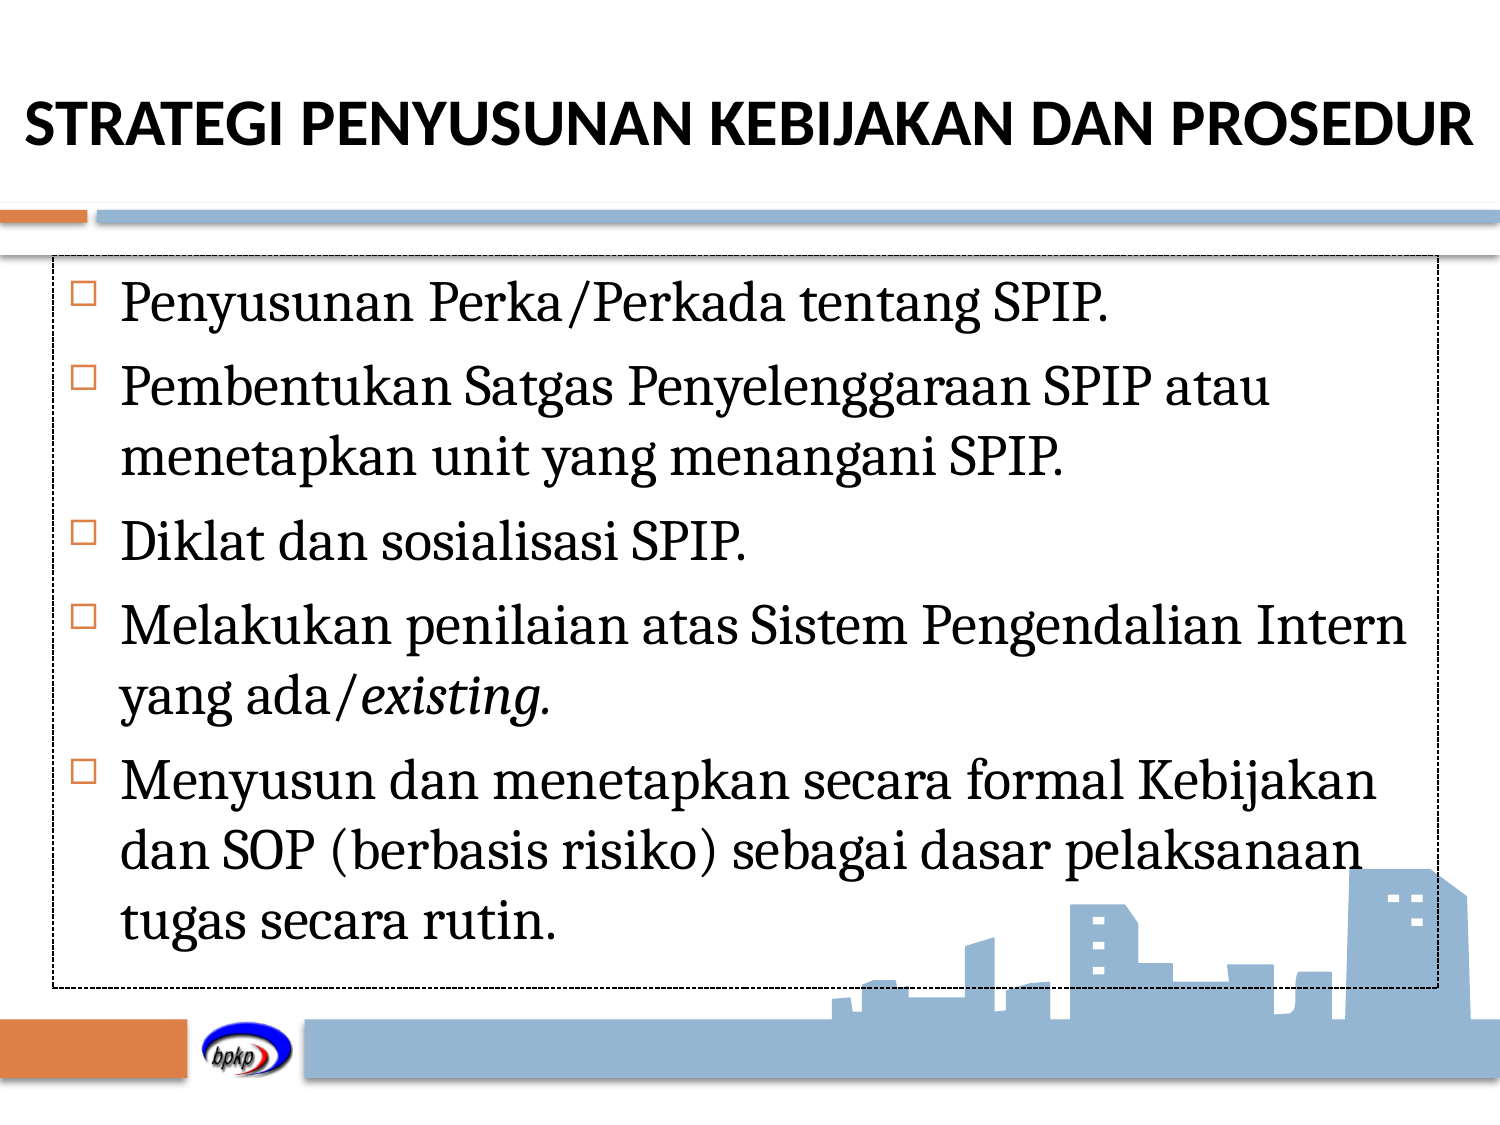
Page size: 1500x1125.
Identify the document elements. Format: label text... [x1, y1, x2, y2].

list Penyusunan Perka/Perkada tentang SPIP. Pembentukan Satgas Penyelenggaraan SPIP atau menetapkan unit yang menangani SPIP. Diklat dan sosialisasi SPIP. Melakukan penilaian atas Sistem Pengendalian Intern yang ada/existing. Menyusun dan menetapkan secara formal Kebijakan dan SOP (berbasis risiko) sebagai dasar pelaksanaan tugas secara rutin. [52, 255, 1439, 989]
picture [199, 1019, 293, 1078]
title STRATEGI PENYUSUNAN KEBIJAKAN DAN PROSEDUR [0, 37, 1500, 201]
